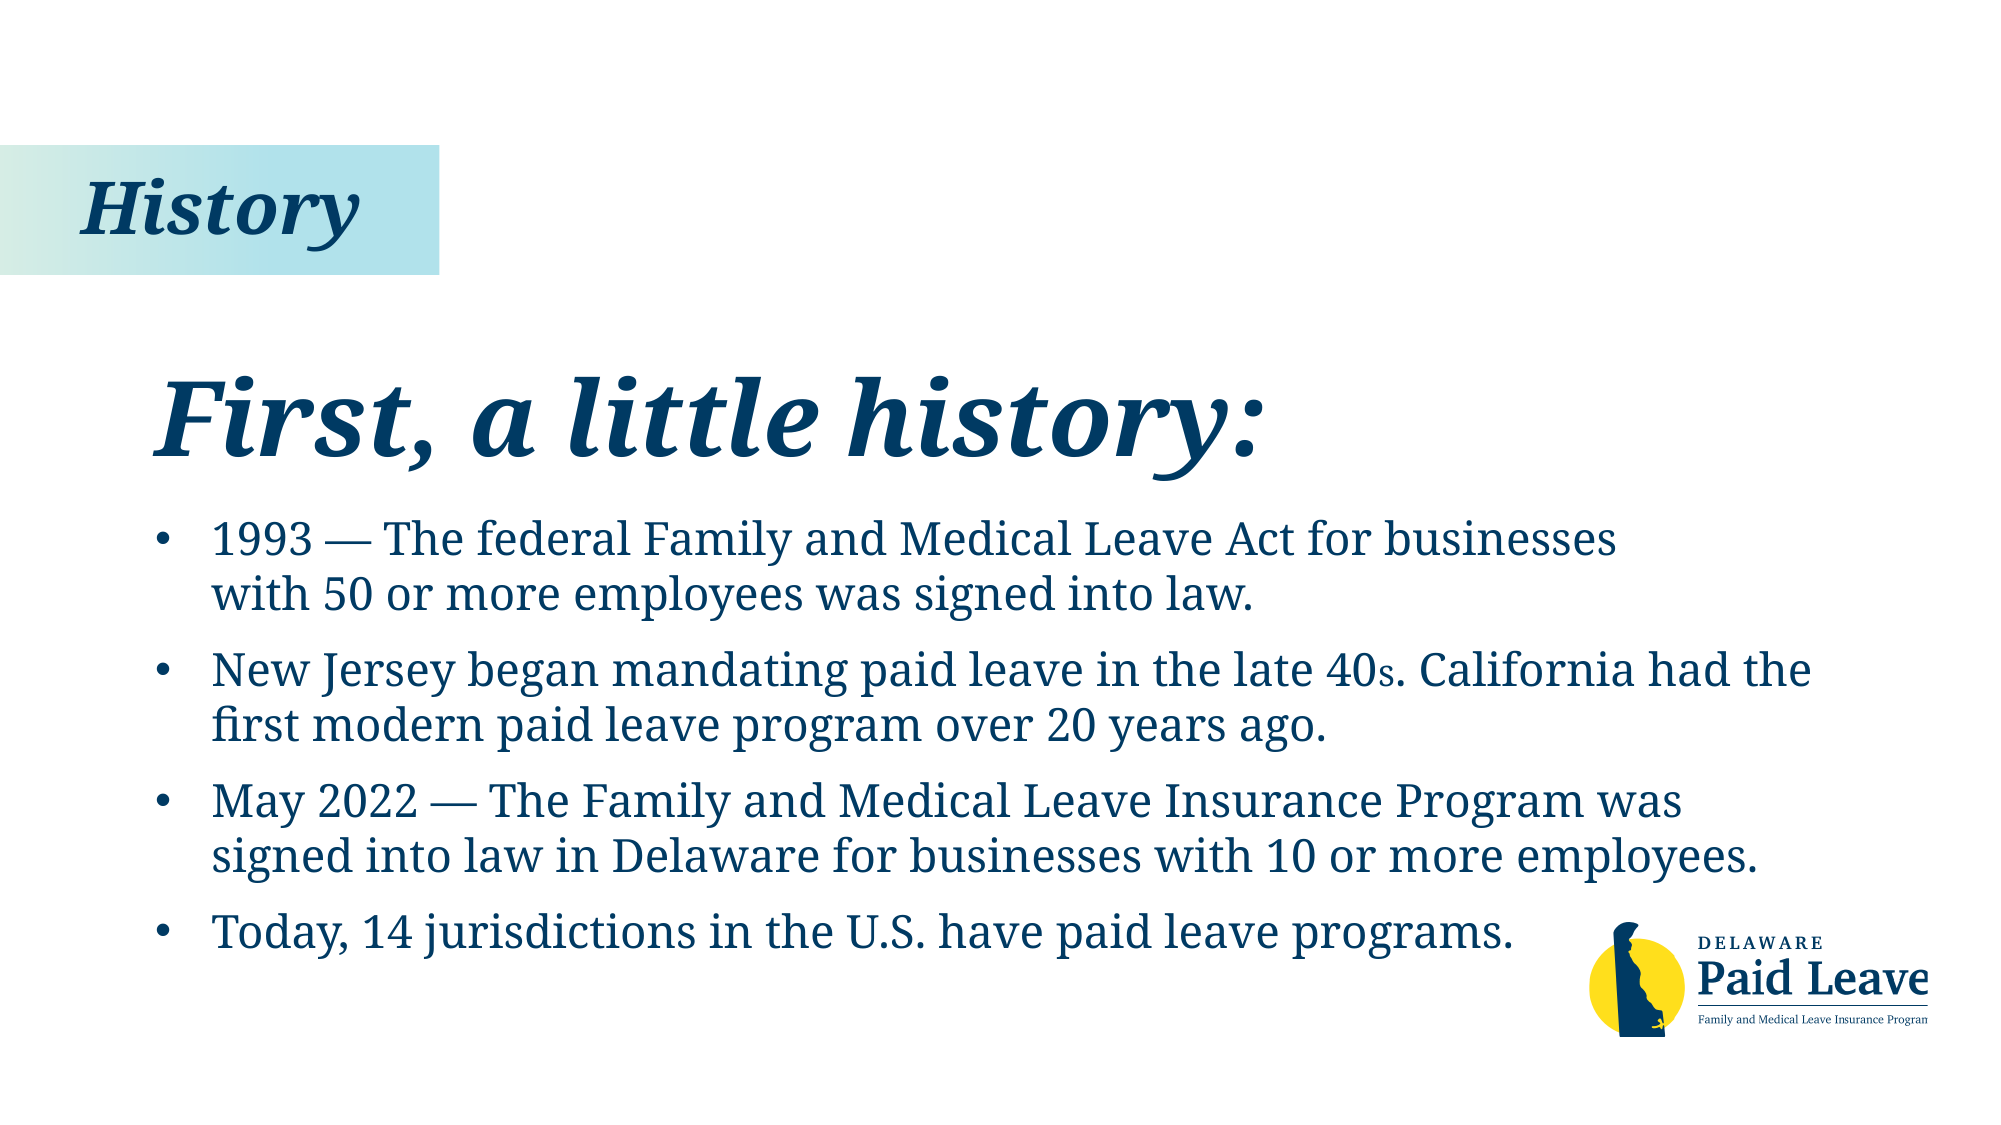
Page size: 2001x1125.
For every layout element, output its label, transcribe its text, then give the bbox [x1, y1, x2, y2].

text_box History [65, 154, 440, 266]
picture [1589, 922, 1928, 1037]
text_box [0, 144, 440, 276]
text_box First, a little history: [140, 357, 1568, 487]
text_box 1993 — The federal Family and Medical Leave Act for businesses with 50 or more employees was signed into law. New Jersey began mandating paid leave in the late 40s. California had the first modern paid leave program over 20 years ago. May 2022 — The Family and Medical Leave Insurance Program was signed into law in Delaware for businesses with 10 or more employees. Today, 14 jurisdictions in the U.S. have paid leave programs. [140, 502, 1860, 969]
